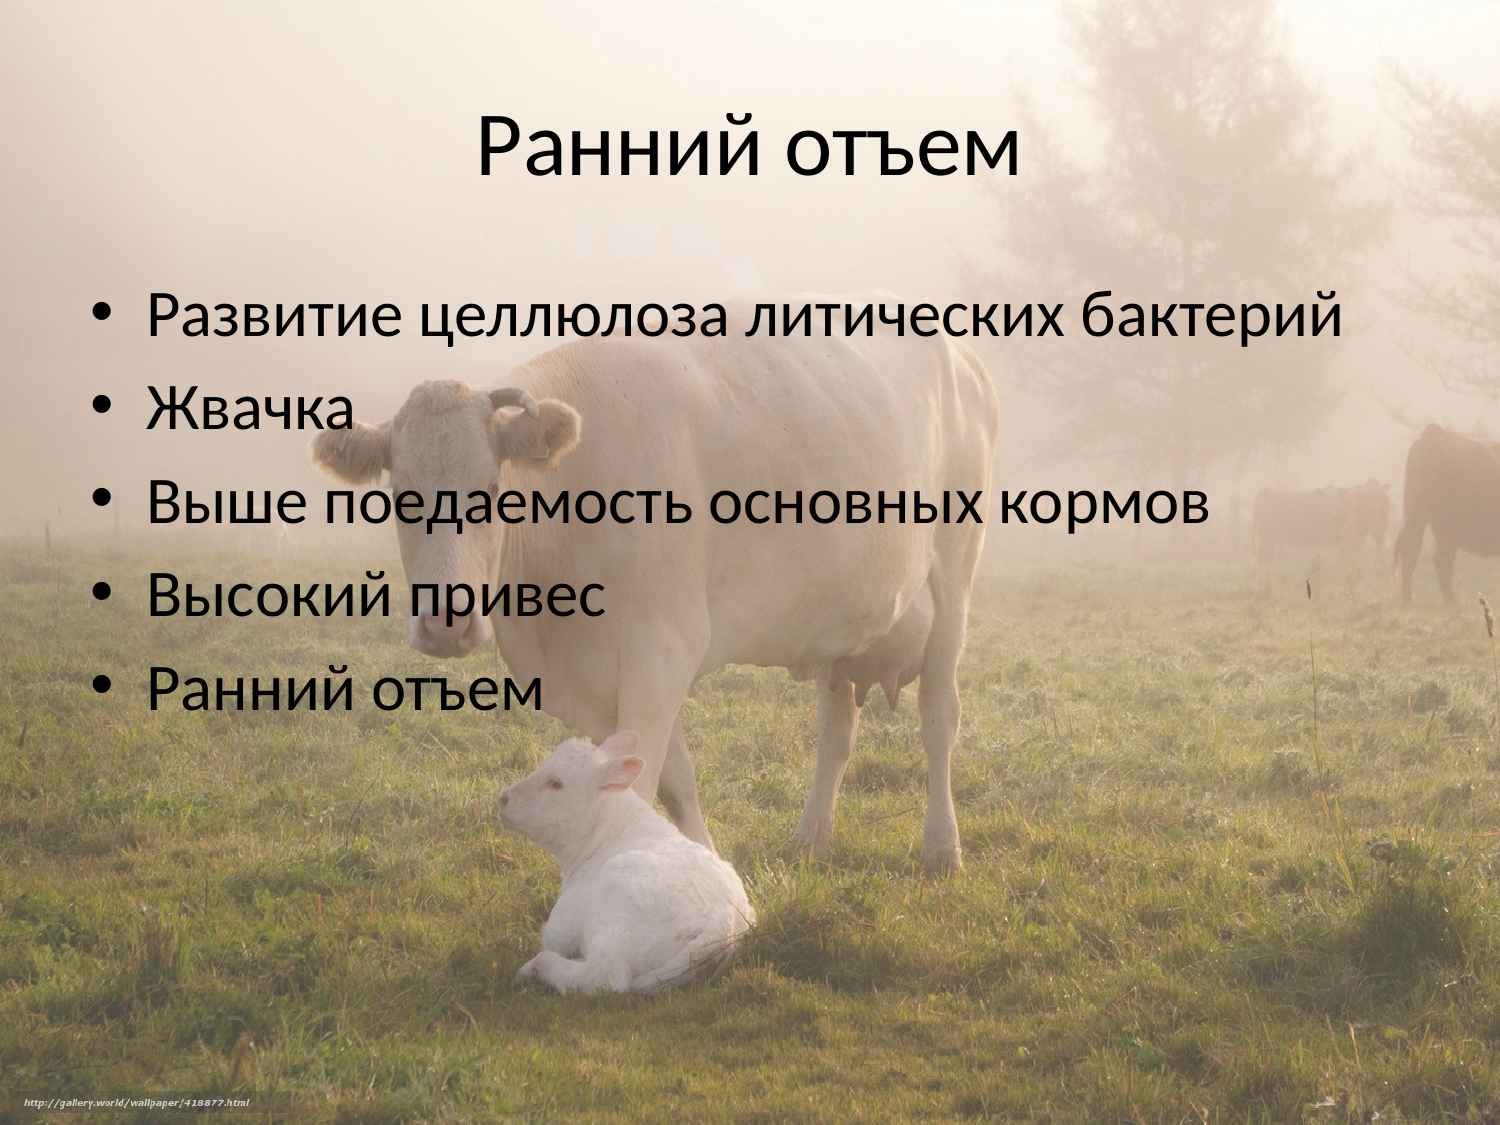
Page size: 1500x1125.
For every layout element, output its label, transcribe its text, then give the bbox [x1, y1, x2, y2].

list Развитие целлюлоза литических бактерий Жвачка Выше поедаемость основных кормов Высокий привес Ранний отъем [75, 262, 1425, 1005]
title Ранний отъем [75, 45, 1425, 233]
